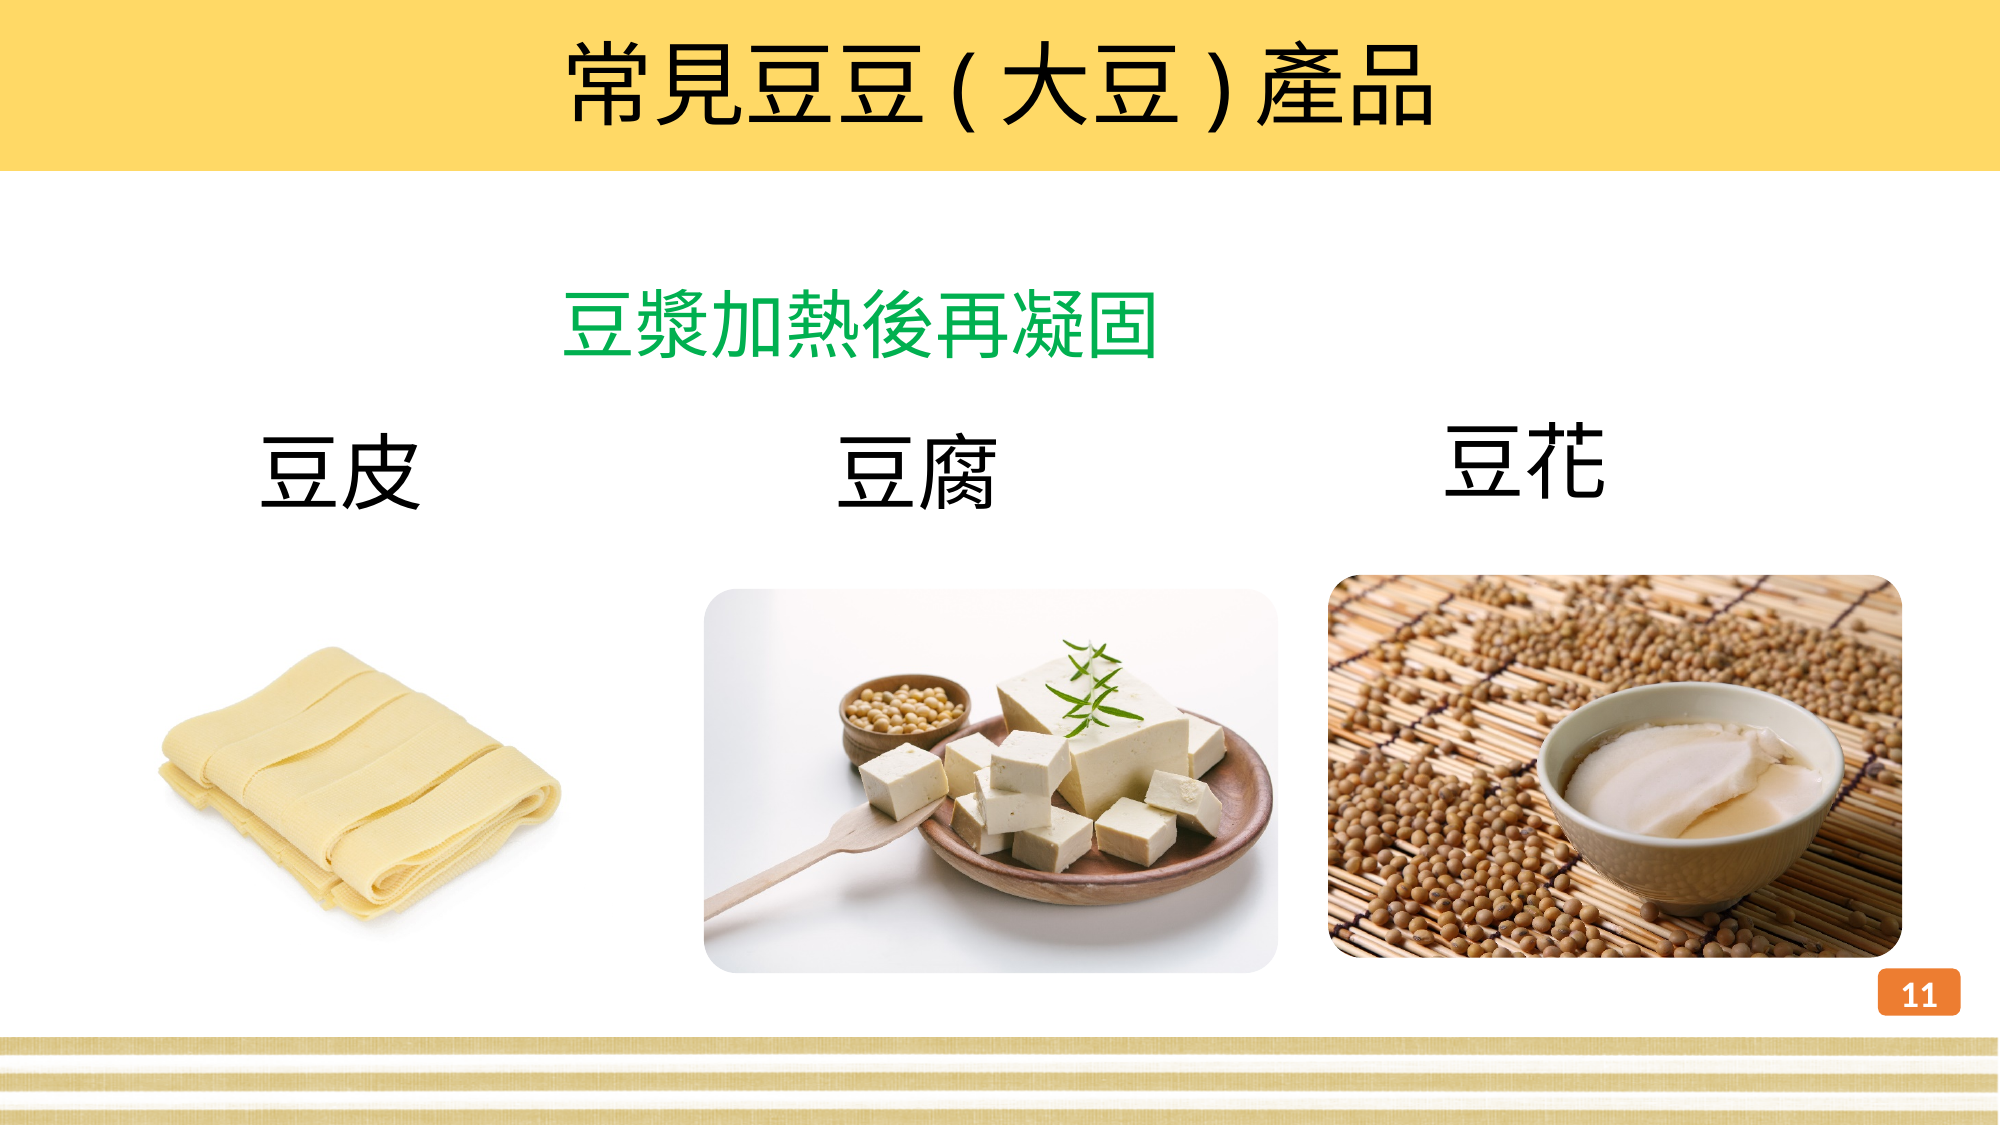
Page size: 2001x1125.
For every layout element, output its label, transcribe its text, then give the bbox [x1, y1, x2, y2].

text_box 豆漿加熱後再凝固 [544, 280, 1529, 354]
text_box 11 [1876, 967, 1962, 1017]
picture [703, 588, 1279, 974]
text_box 常見豆豆(大豆)產品 [0, 0, 2000, 172]
text_box 豆腐 [819, 413, 1163, 528]
text_box 豆花 [1426, 401, 1741, 517]
picture [120, 616, 613, 945]
text_box 豆皮 [242, 413, 531, 528]
picture [0, 1037, 2000, 1125]
picture [1328, 574, 1903, 958]
